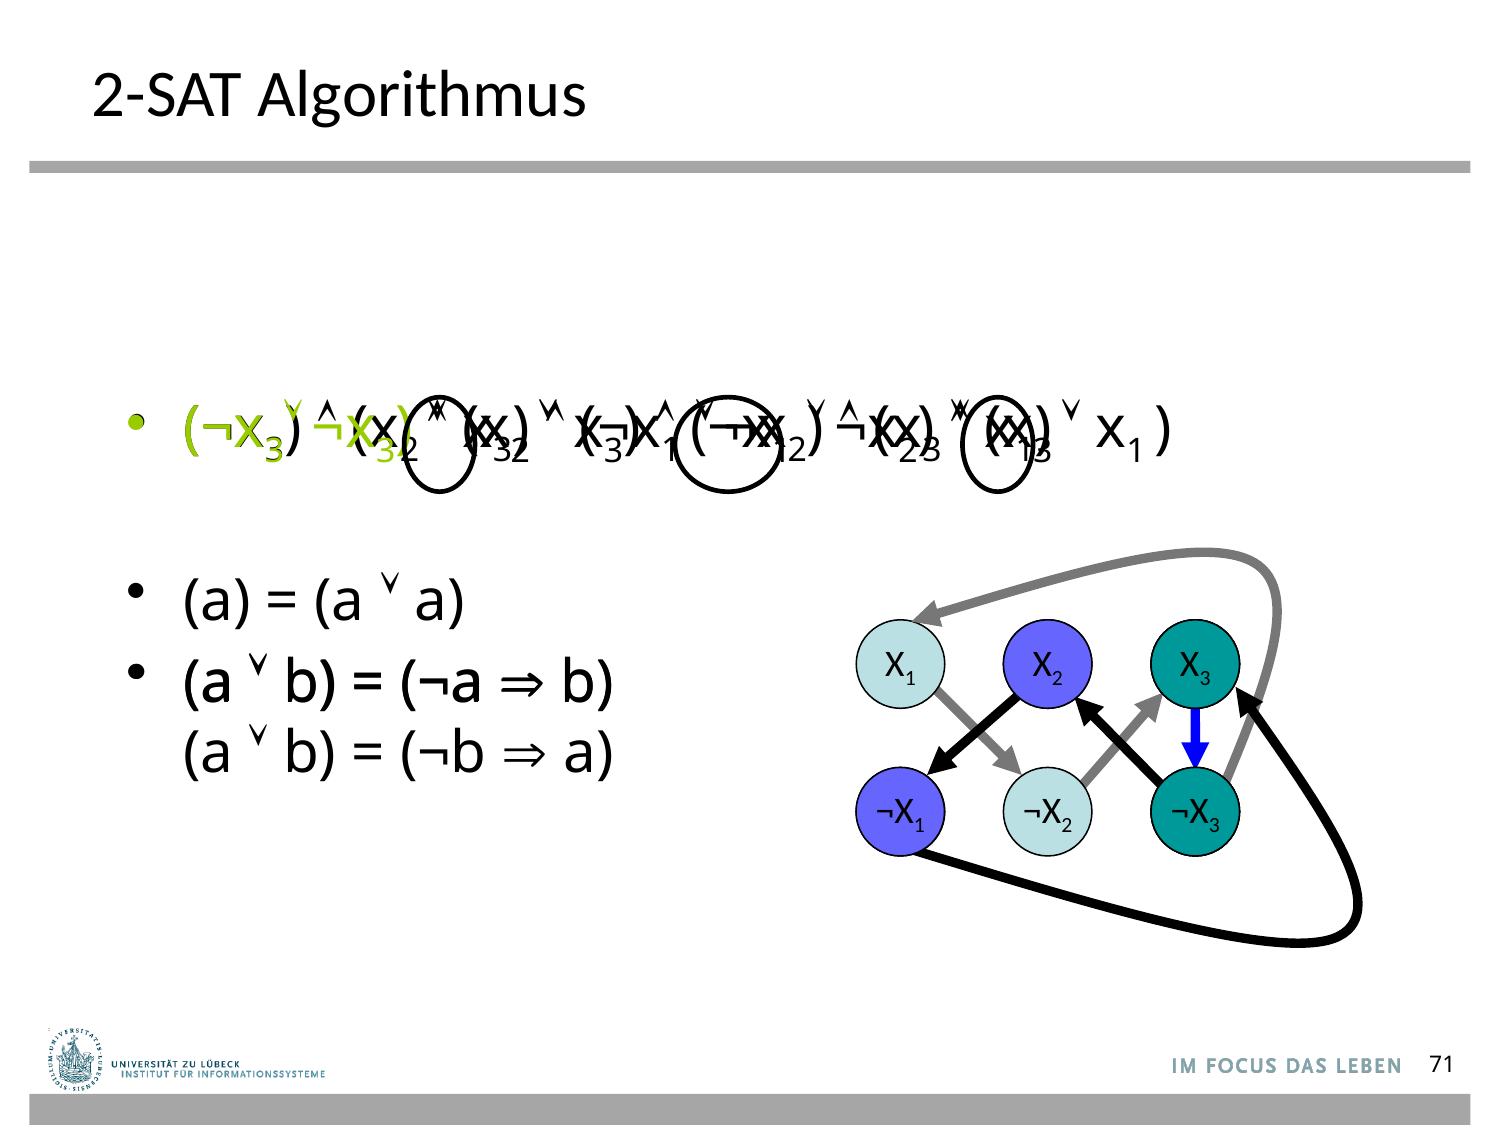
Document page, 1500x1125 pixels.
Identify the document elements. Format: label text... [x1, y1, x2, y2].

text_box ¬X3 [1151, 767, 1240, 856]
text_box [919, 686, 1358, 944]
text_box [404, 397, 475, 492]
text_box [962, 397, 1034, 492]
text_box ¬X2 [1004, 767, 1066, 802]
text_box X2 [1003, 619, 1092, 709]
text_box ¬X1 [856, 767, 945, 856]
title 2-SAT Algorithmus [76, 42, 1427, 126]
text_box [1075, 697, 1121, 744]
slide_number 71 [1305, 1050, 1471, 1083]
text_box [927, 696, 1017, 775]
text_box X1 [856, 619, 945, 709]
list (¬x3 ¬x3)  (x2  x3)  (¬x1  ¬x2)  (x3  x1 ) (a) = (a  a) (a  b) = (¬a  b) (a  b) = (¬b  a) [111, 300, 1375, 901]
text_box [675, 397, 782, 492]
text_box [911, 552, 1278, 743]
picture [1173, 1058, 1305, 1073]
text_box X3 [1151, 619, 1240, 709]
